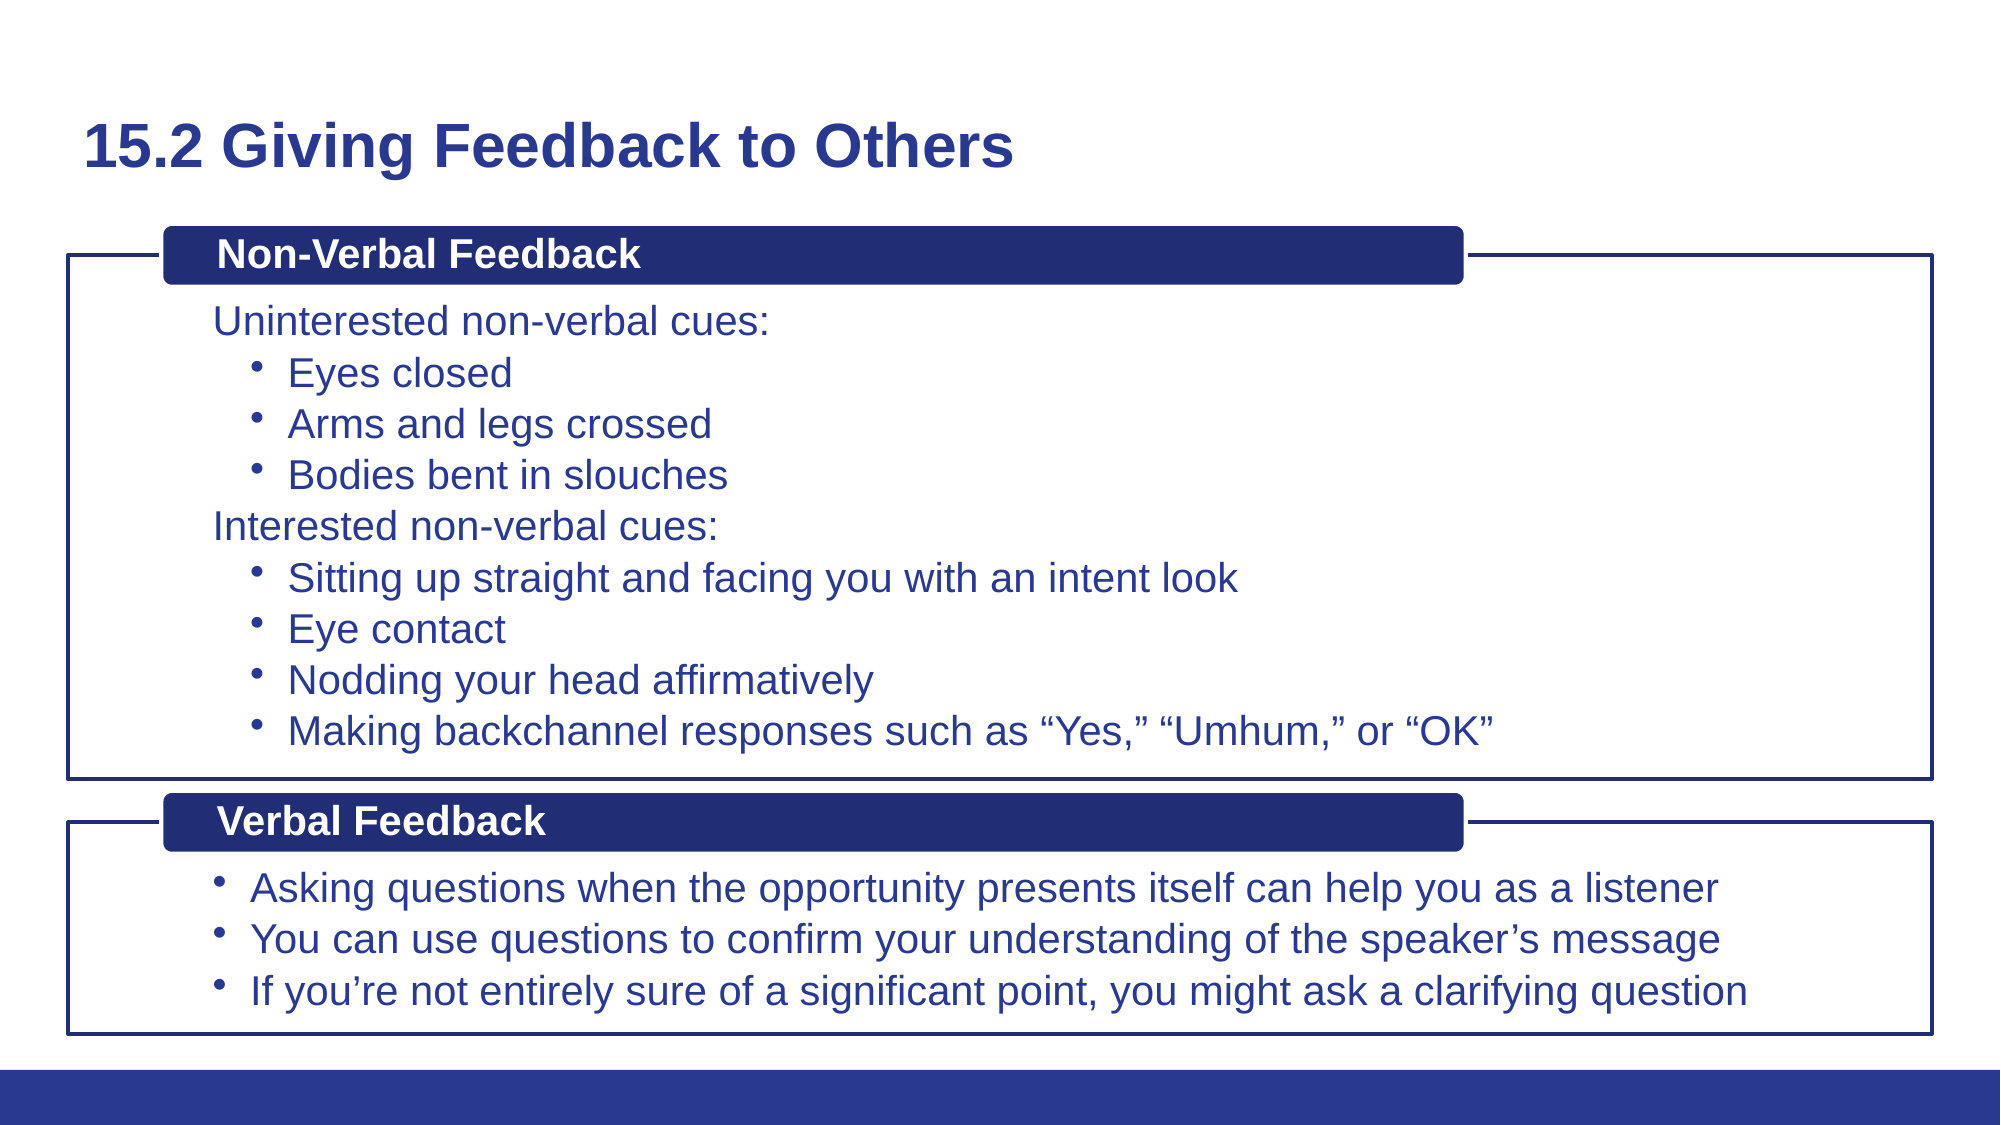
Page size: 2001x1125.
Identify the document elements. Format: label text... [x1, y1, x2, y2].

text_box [67, 222, 1932, 1036]
title 15.2 Giving Feedback to Others [68, 89, 1932, 220]
